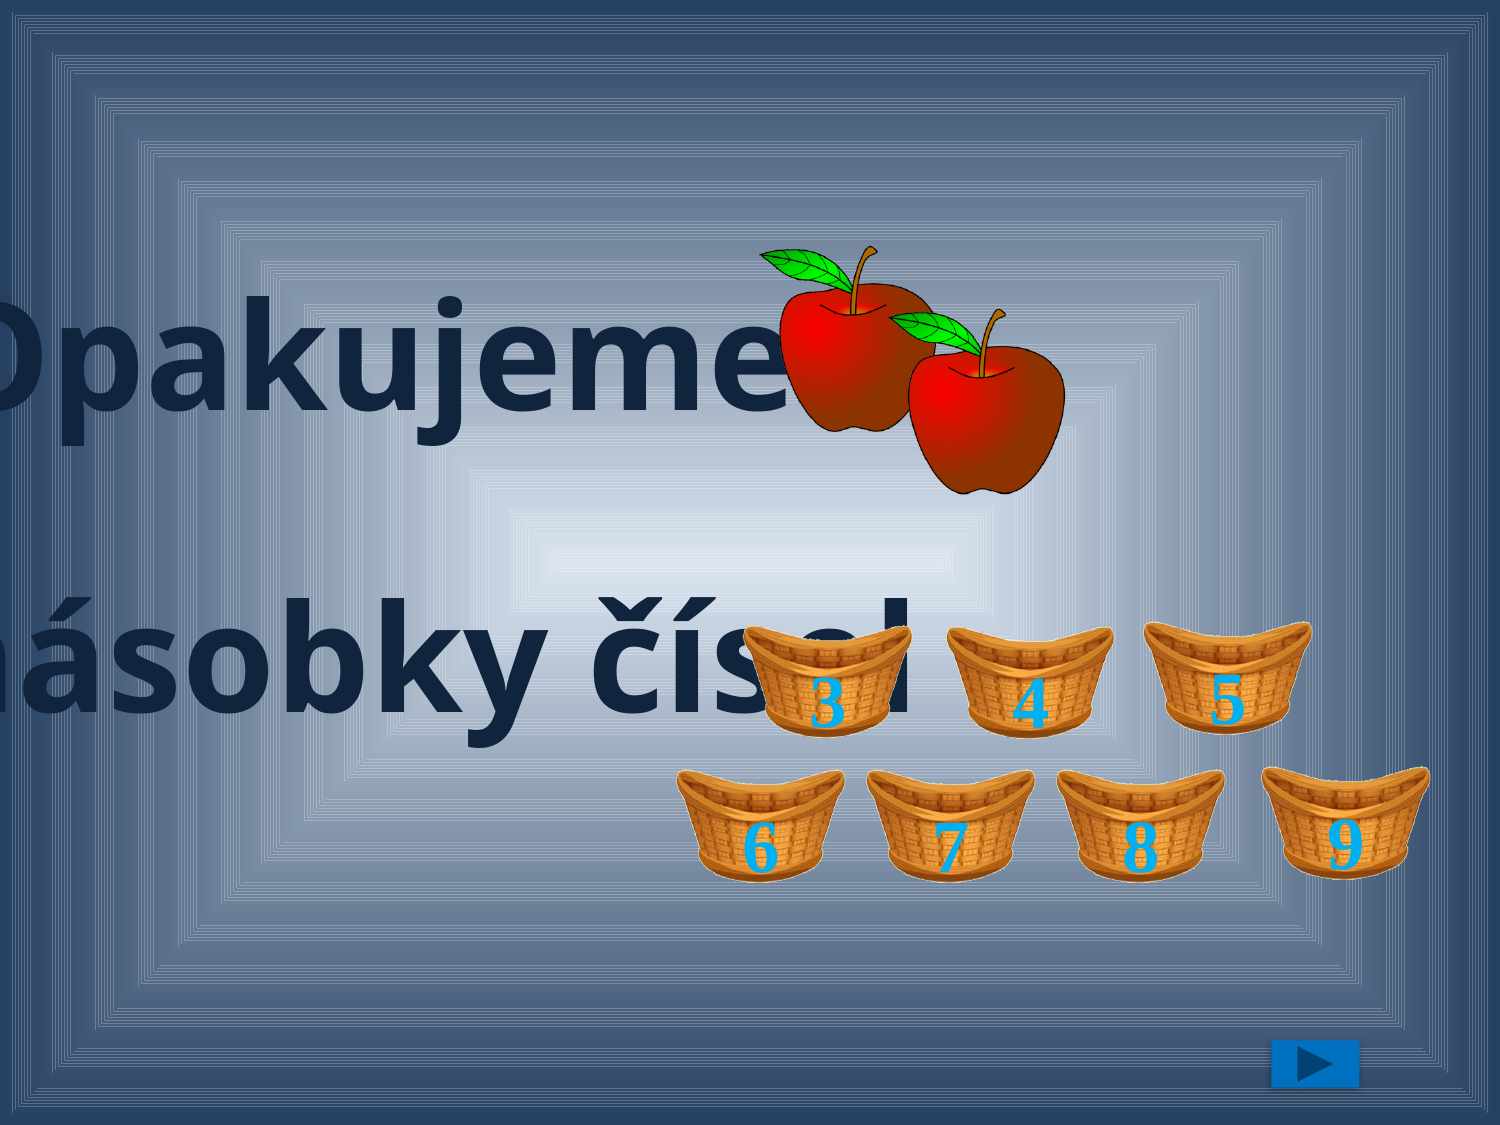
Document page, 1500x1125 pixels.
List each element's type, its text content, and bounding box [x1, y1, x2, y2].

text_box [862, 760, 1039, 896]
text_box [1271, 1040, 1360, 1088]
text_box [1139, 612, 1316, 749]
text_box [672, 760, 849, 896]
text_box násobky čísel [0, 554, 935, 750]
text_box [941, 616, 1119, 753]
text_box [754, 234, 1071, 507]
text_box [739, 615, 916, 752]
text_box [1256, 757, 1434, 893]
text_box Opakujeme s [0, 253, 749, 449]
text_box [1052, 760, 1229, 896]
